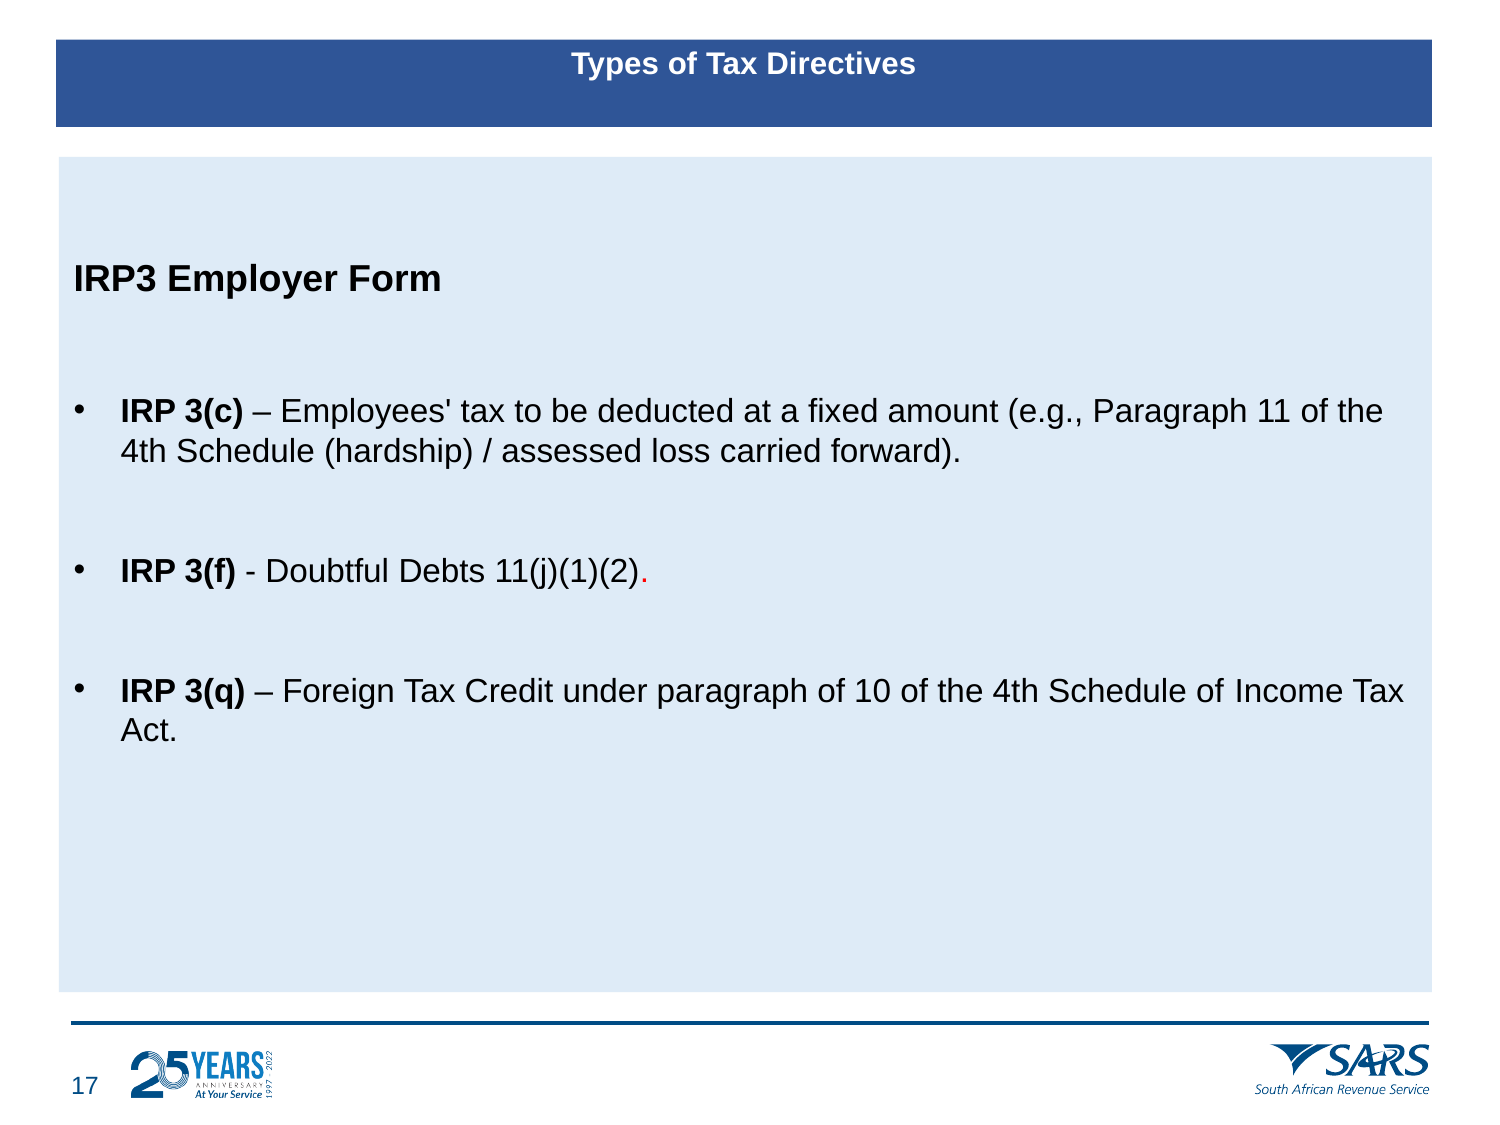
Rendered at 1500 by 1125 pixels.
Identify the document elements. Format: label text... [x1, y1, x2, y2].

picture [131, 1051, 272, 1098]
slide_number 16 [56, 1054, 126, 1115]
text_box IRP3 Employer Form IRP 3(c) – Employees' tax to be deducted at a fixed amount (e.g., Paragraph 11 of the 4th Schedule (hardship) / assessed loss carried forward). IRP 3(f) - Doubtful Debts 11(j)(1)(2). IRP 3(q) – Foreign Tax Credit under paragraph of 10 of the 4th Schedule of Income Tax Act. [58, 156, 1432, 993]
title Types of Tax Directives [56, 39, 1432, 127]
